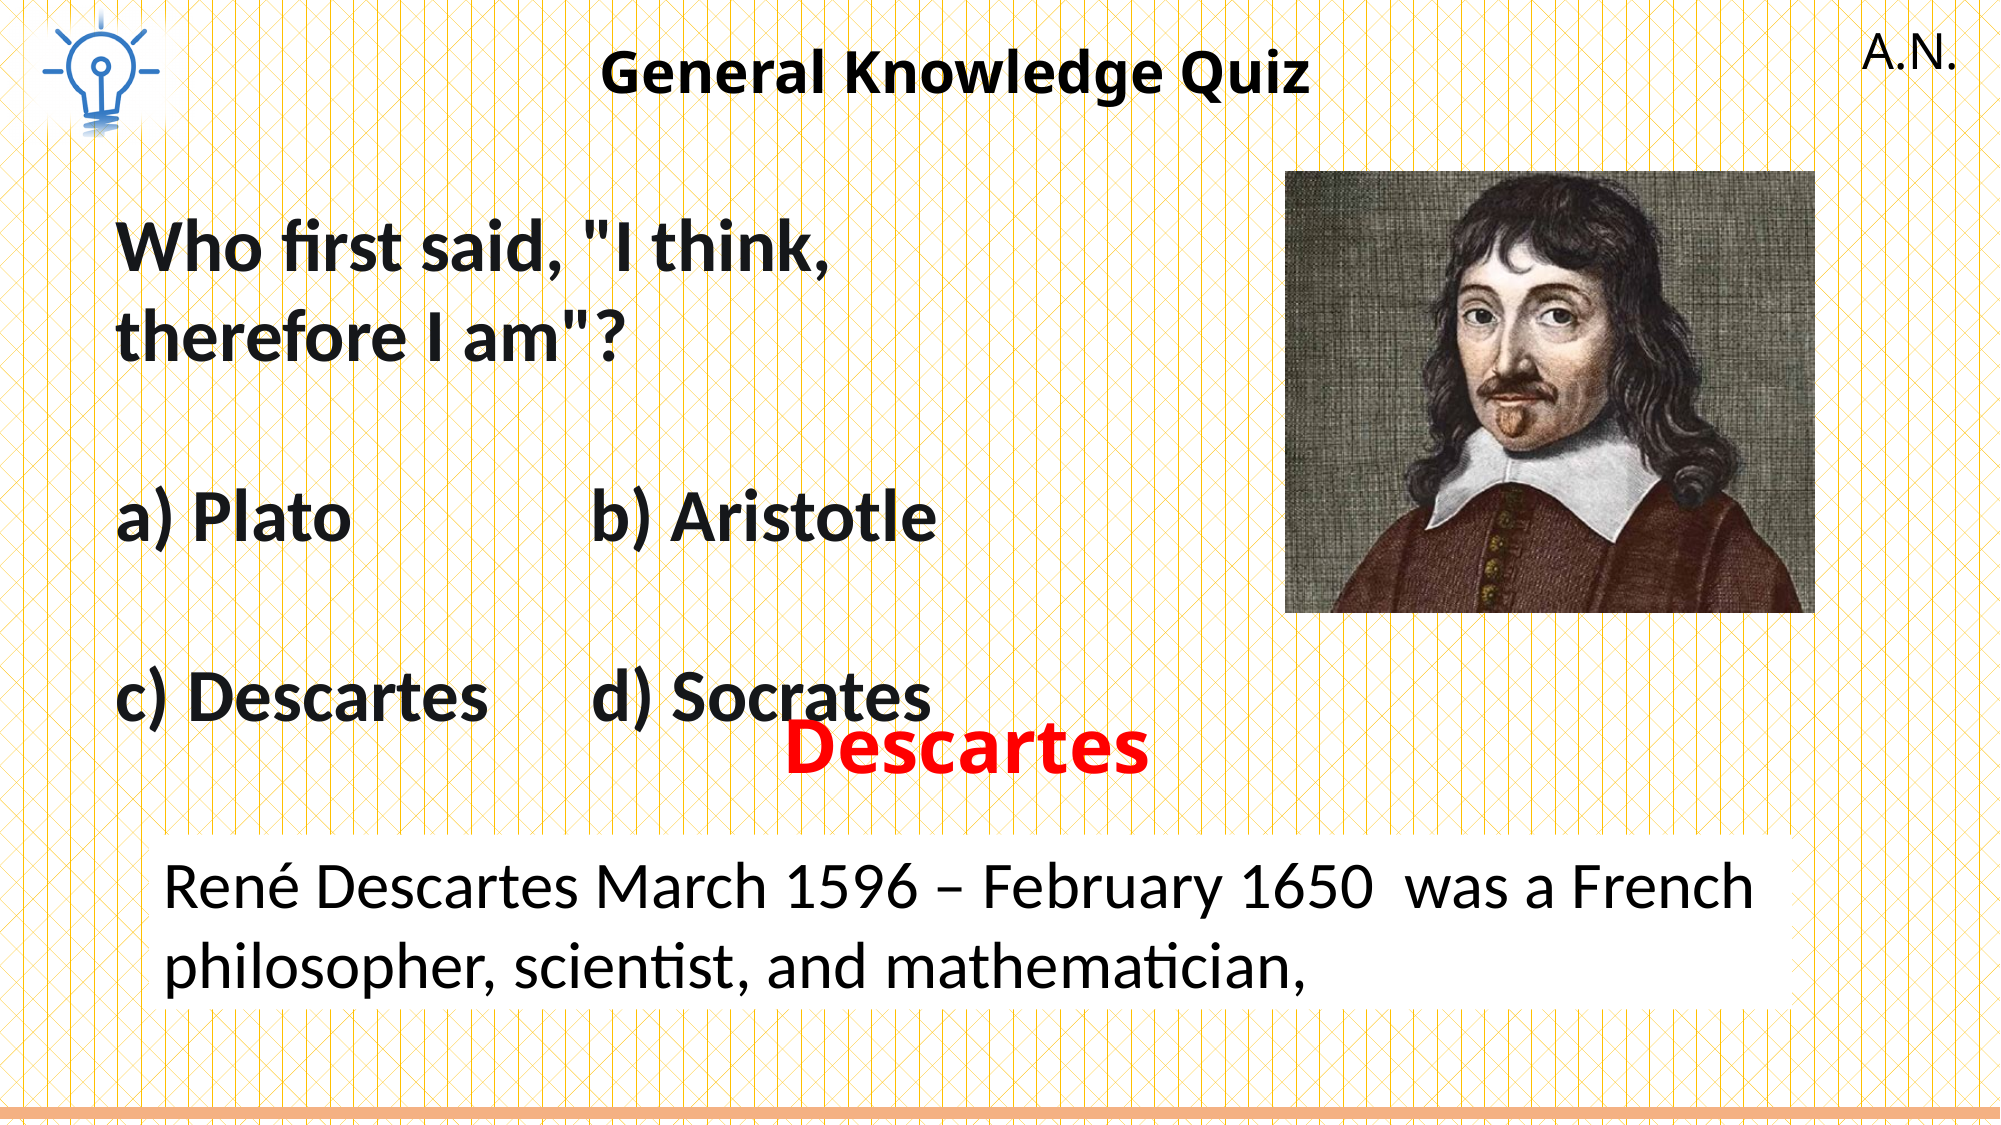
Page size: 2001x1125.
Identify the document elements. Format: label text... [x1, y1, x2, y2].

text_box Descartes [767, 691, 1214, 796]
picture [6, 4, 196, 146]
picture [1285, 171, 1815, 613]
text_box Who first said, "I think, therefore I am"? a) Plato b) Aristotle c) Descartes d) Socrates [100, 189, 991, 745]
text_box General Knowledge Quiz [565, 35, 1346, 114]
text_box A.N. [1848, 11, 1975, 87]
text_box René Descartes March 1596 – February 1650 was a French philosopher, scientist, and mathematician, [149, 834, 1792, 1010]
